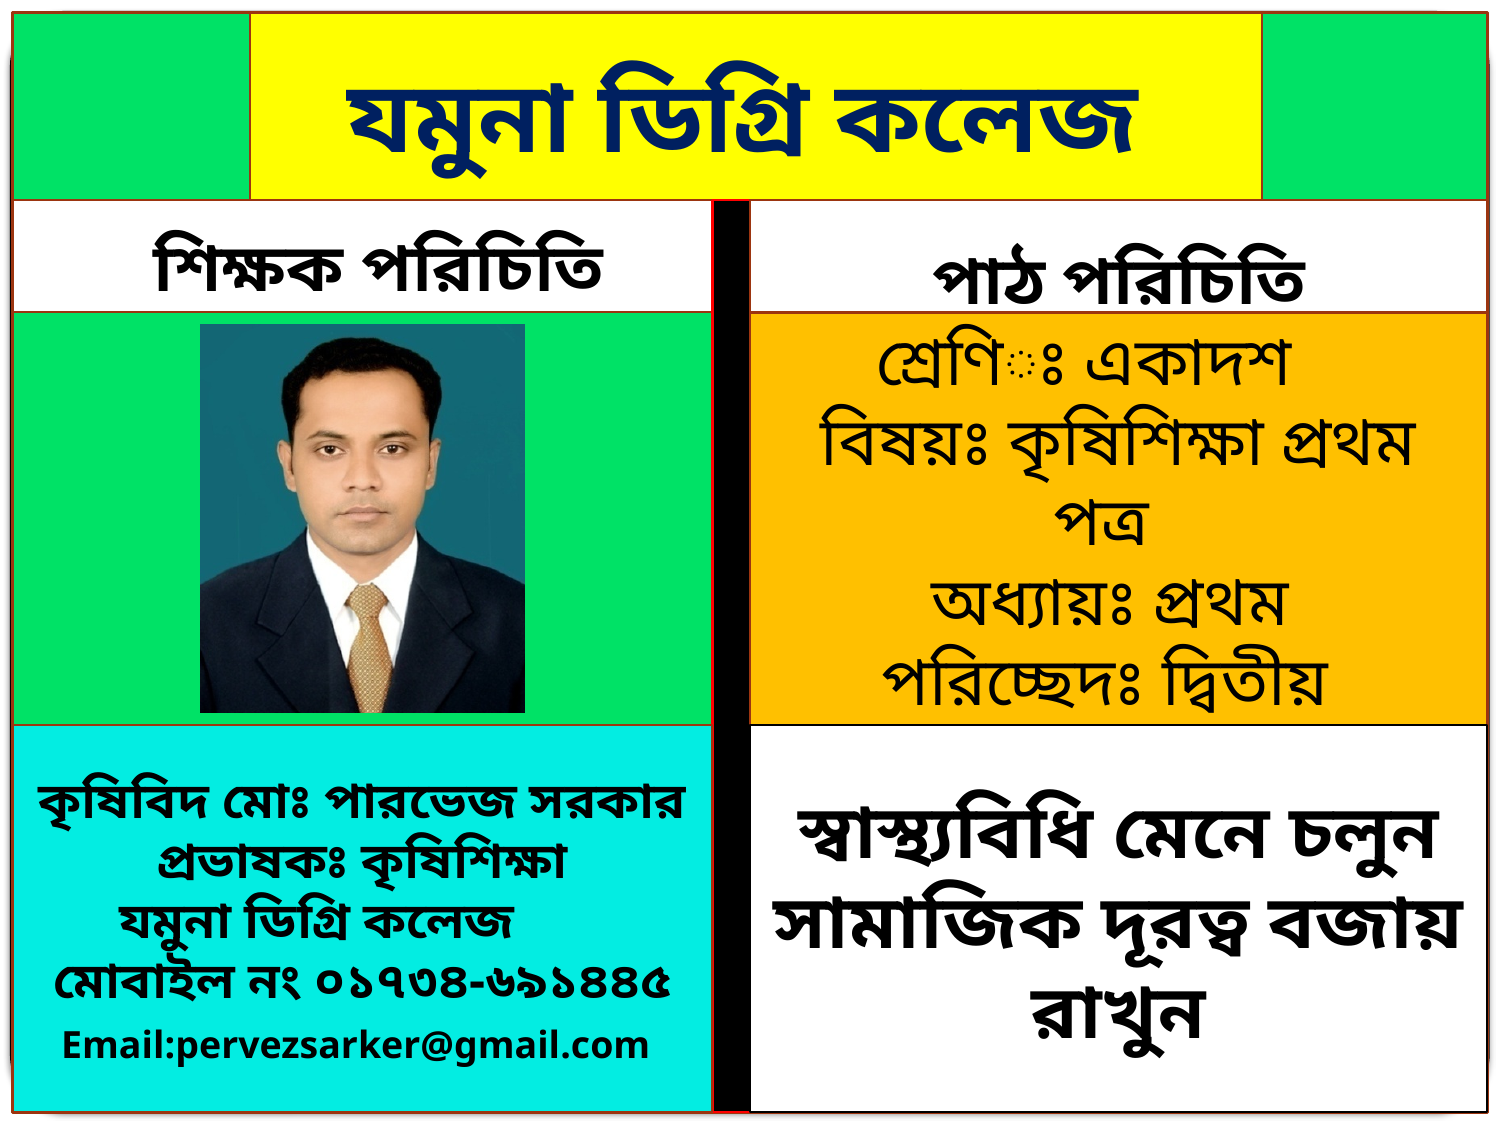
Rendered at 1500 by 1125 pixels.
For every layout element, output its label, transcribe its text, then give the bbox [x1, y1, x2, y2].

text_box শ্রেণিঃ একাদশ বিষয়ঃ কৃষিশিক্ষা প্রথম পত্র অধ্যায়ঃ প্রথম পরিচ্ছেদঃ দ্বিতীয় [749, 311, 1488, 724]
text_box [11, 11, 1489, 1114]
picture [199, 324, 526, 713]
text_box যমুনা ডিগ্রি কলেজ [249, 11, 1263, 199]
text_box পাঠ পরিচিতি [749, 199, 1488, 311]
text_box কৃষিবিদ মোঃ পারভেজ সরকার প্রভাষকঃ কৃষিশিক্ষা যমুনা ডিগ্রি কলেজ মোবাইল নং ০১৭৩৪-৬৯১৪৪৫ Email:pervezsarker@gmail.com [11, 724, 713, 1113]
text_box স্বাস্থ্যবিধি মেনে চলুন সামাজিক দূরত্ব বজায় রাখুন [749, 724, 1488, 1113]
text_box [711, 199, 749, 1113]
text_box শিক্ষক পরিচিতি [11, 199, 711, 313]
